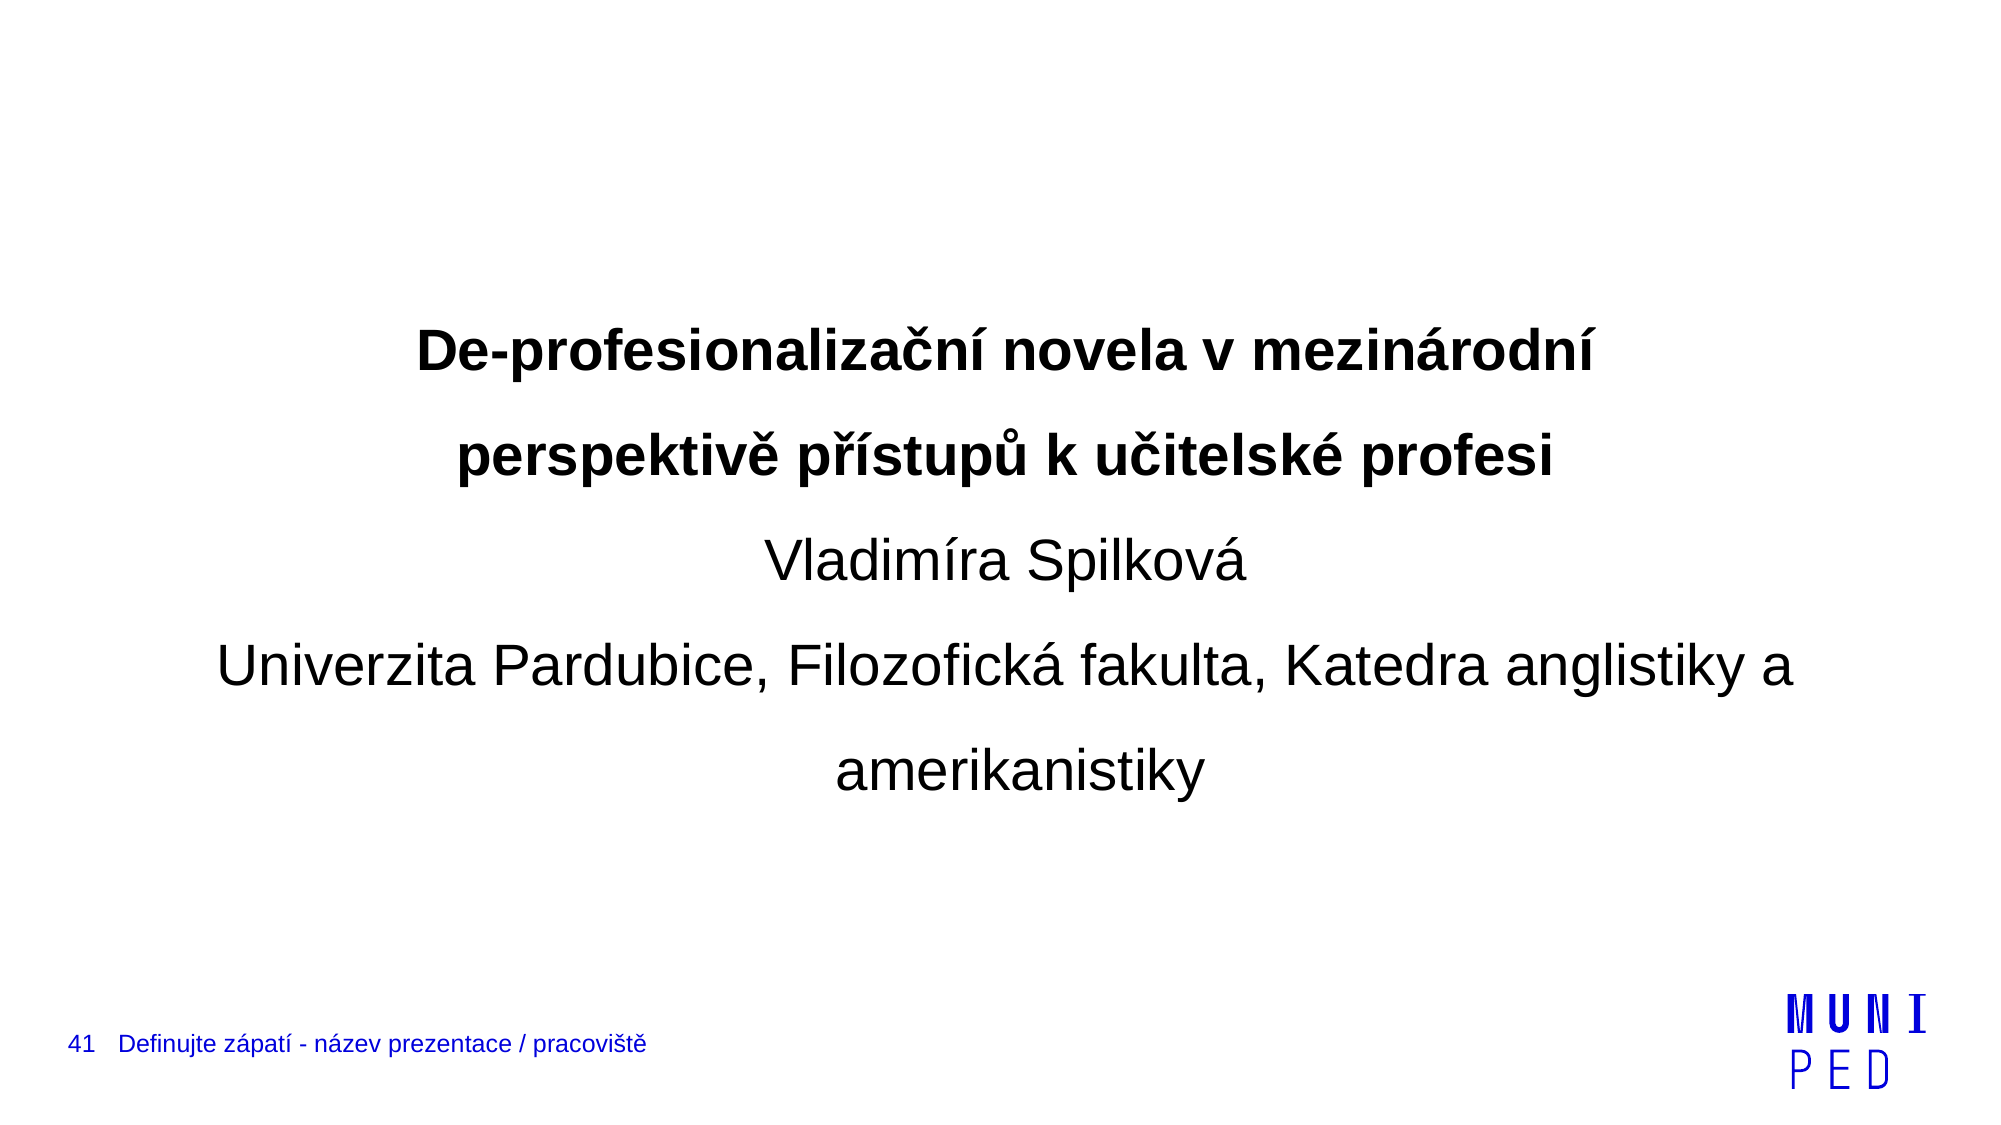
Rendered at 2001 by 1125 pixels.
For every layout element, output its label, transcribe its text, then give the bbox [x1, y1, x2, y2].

list De-profesionalizační novela v mezinárodní perspektivě přístupů k učitelské profesi Vladimíra Spilková Univerzita Pardubice, Filozofická fakulta, Katedra anglistiky a amerikanistiky [118, 277, 1883, 957]
footer Definujte zápatí - název prezentace / pracoviště [118, 1021, 1418, 1063]
slide_number 41 [67, 1021, 110, 1063]
